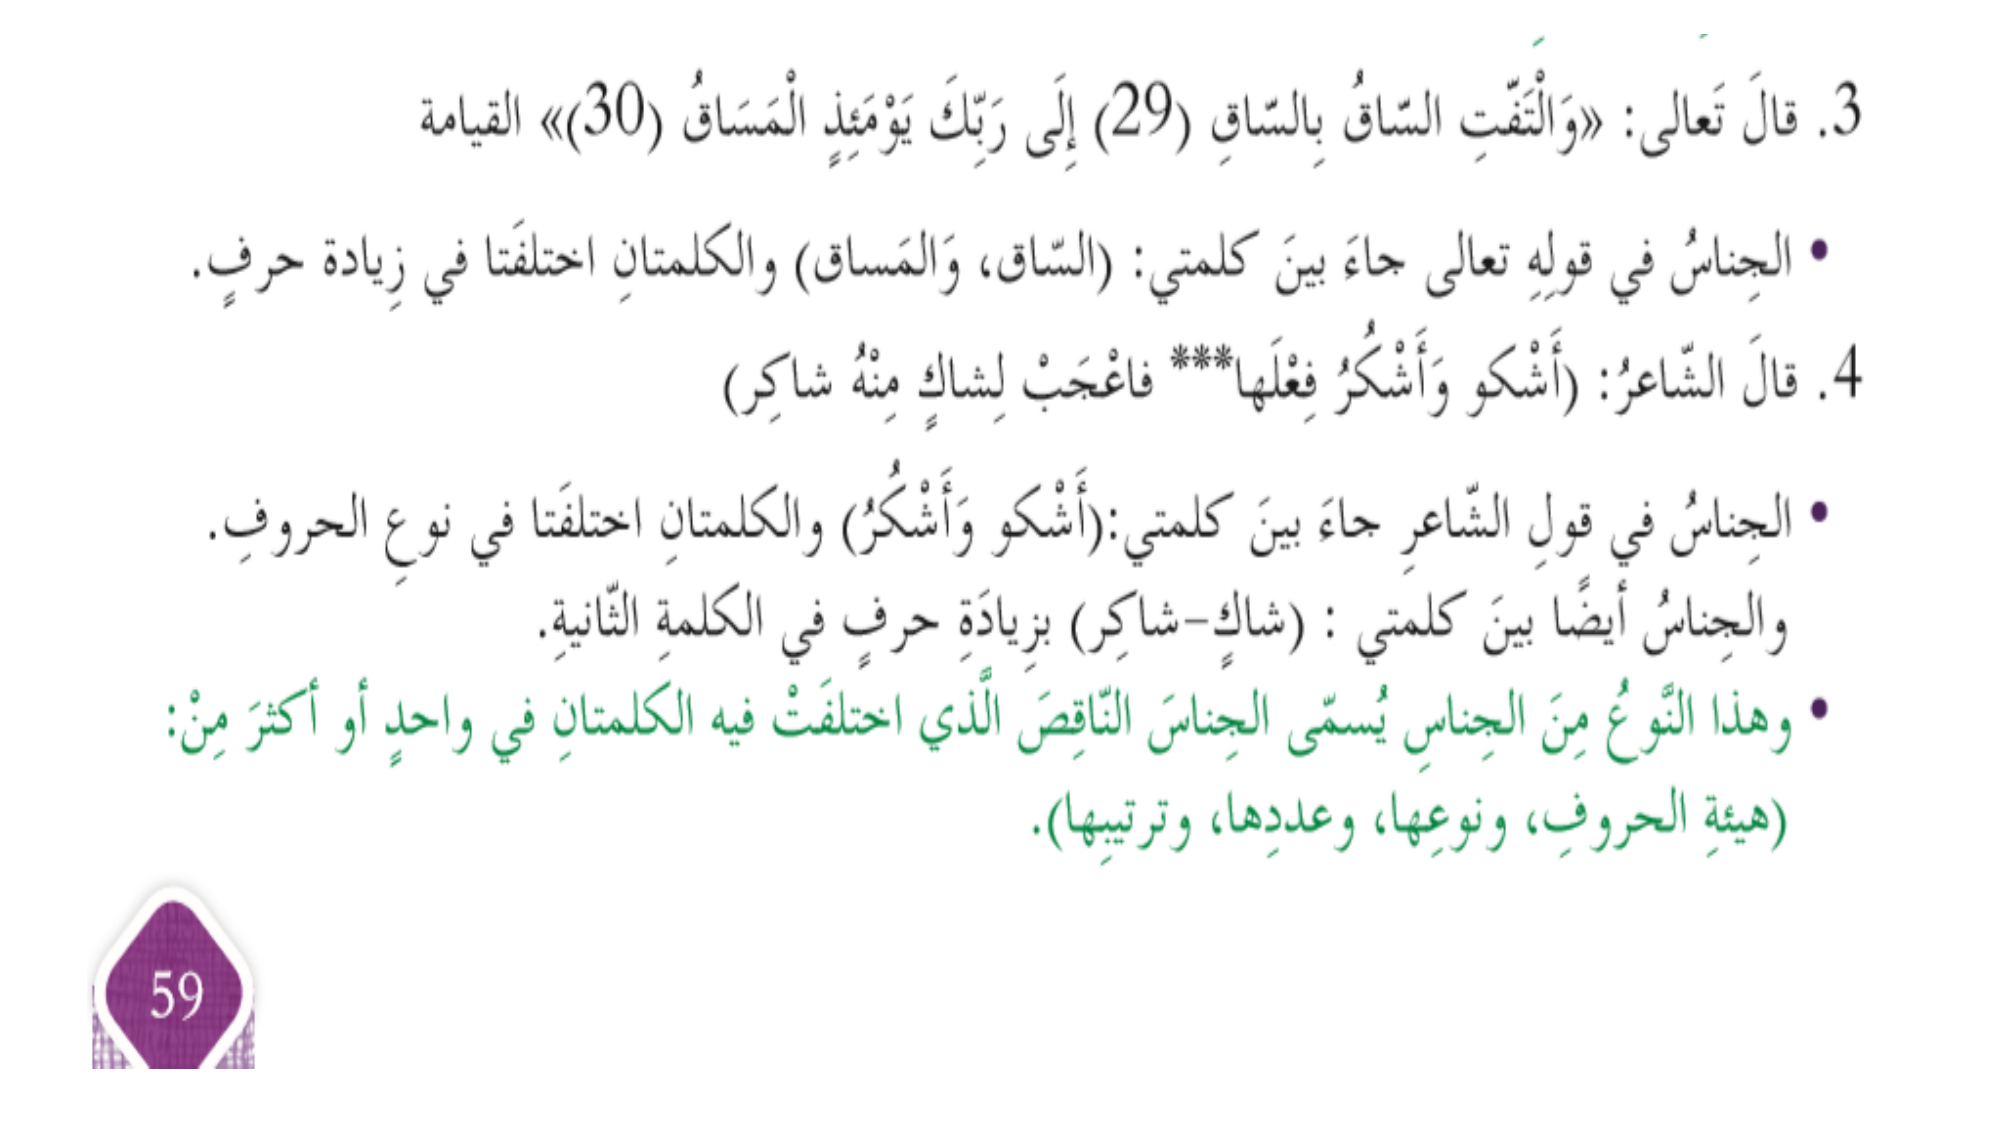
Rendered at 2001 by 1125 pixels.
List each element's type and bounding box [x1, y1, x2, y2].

picture [87, 34, 1897, 1069]
